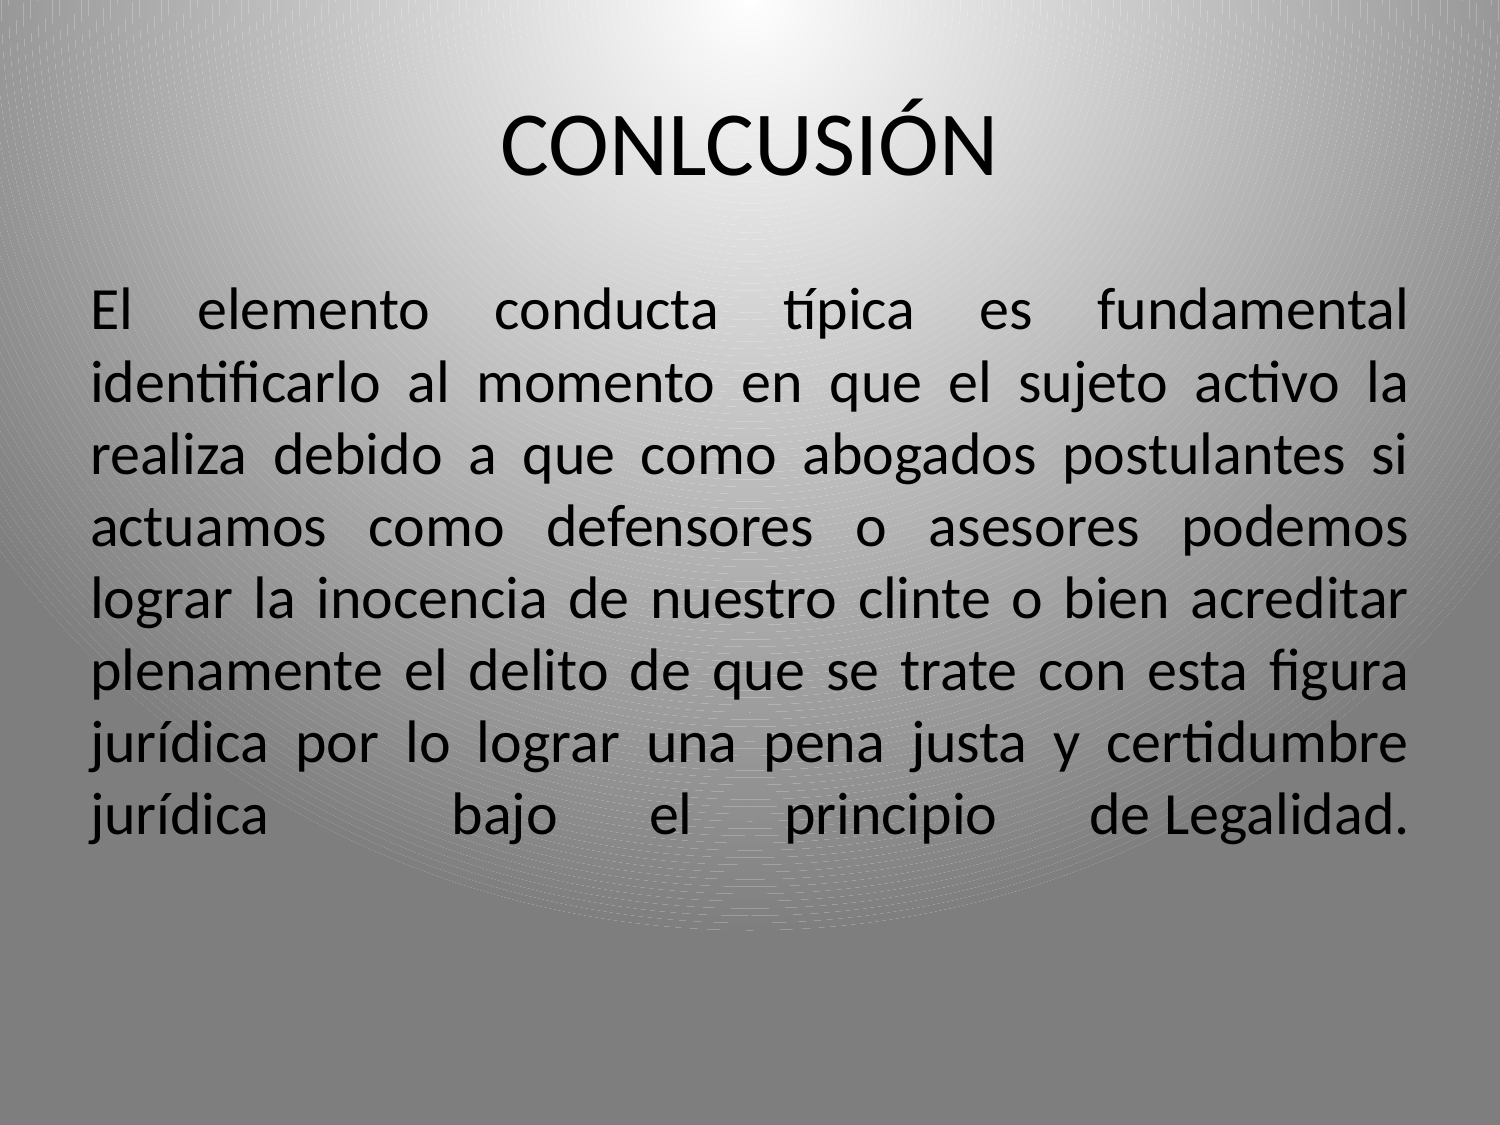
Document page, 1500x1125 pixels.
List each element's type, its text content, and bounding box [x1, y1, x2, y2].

list El elemento conducta típica es fundamental identificarlo al momento en que el sujeto activo la realiza debido a que como abogados postulantes si actuamos como defensores o asesores podemos lograr la inocencia de nuestro clinte o bien acreditar plenamente el delito de que se trate con esta figura jurídica por lo lograr una pena justa y certidumbre jurídica bajo el principio de Legalidad. [75, 262, 1425, 1005]
title CONLCUSIÓN [75, 45, 1425, 233]
